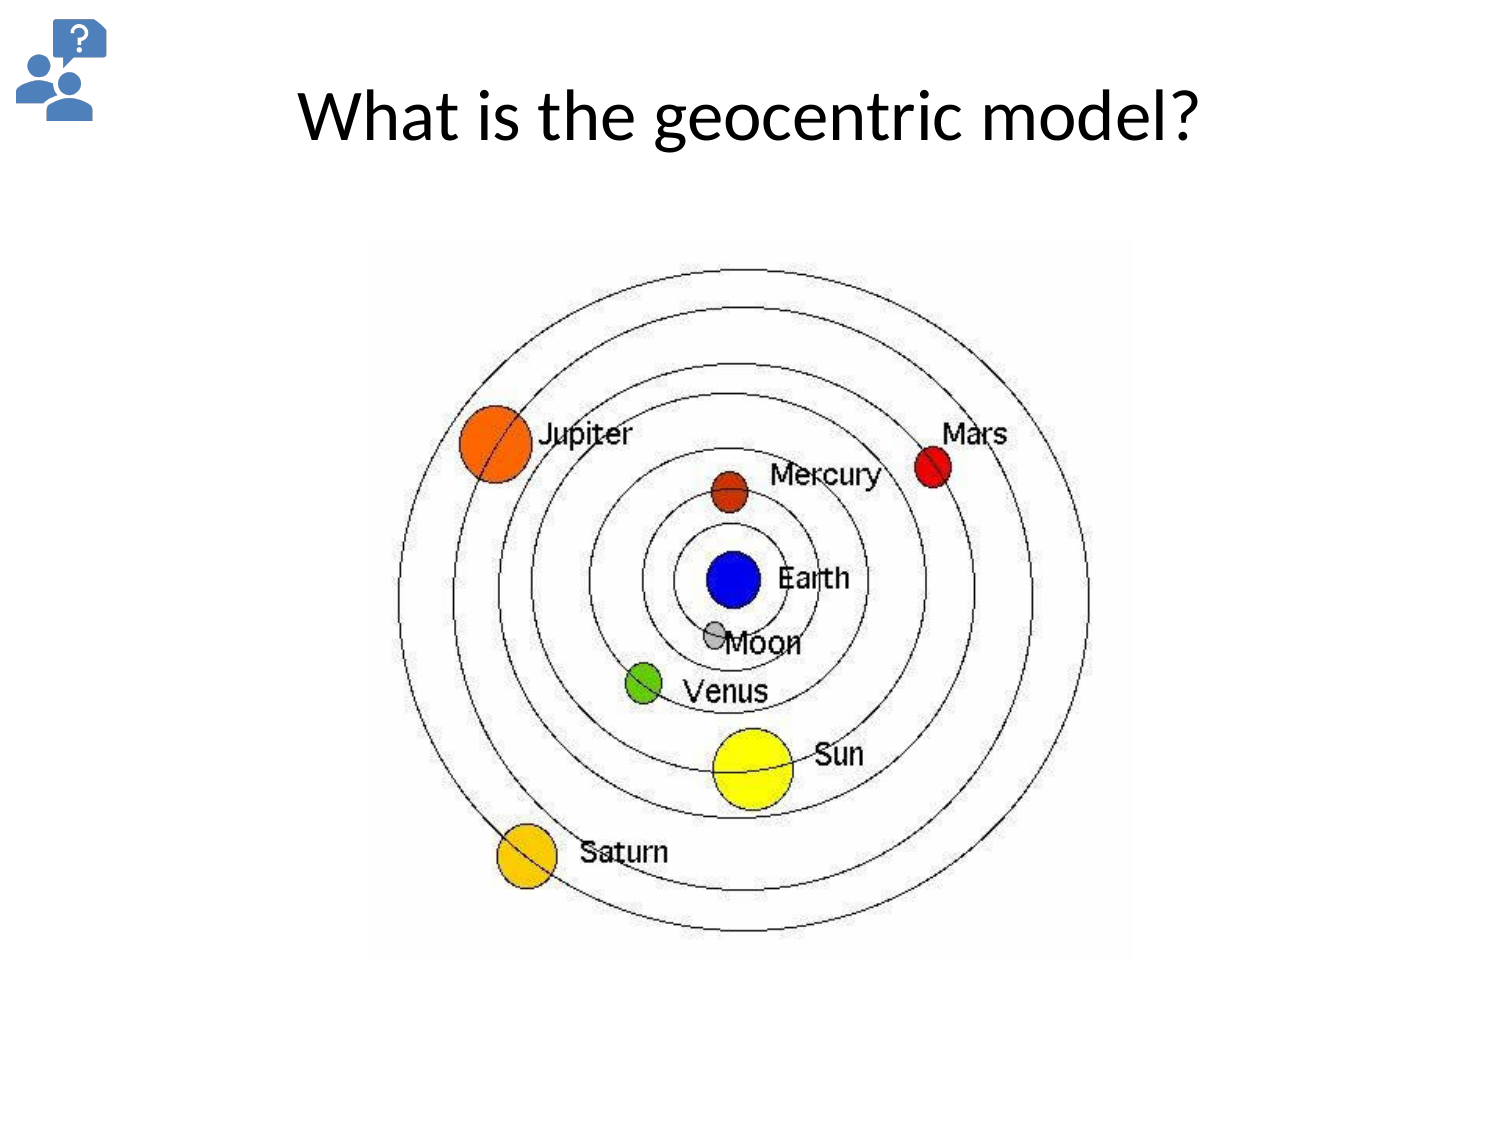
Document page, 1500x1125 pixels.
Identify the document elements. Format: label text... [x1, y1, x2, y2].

subtitle What is the geocentric model? [148, 59, 1352, 239]
text_box [0, 9, 122, 131]
picture [367, 238, 1133, 960]
